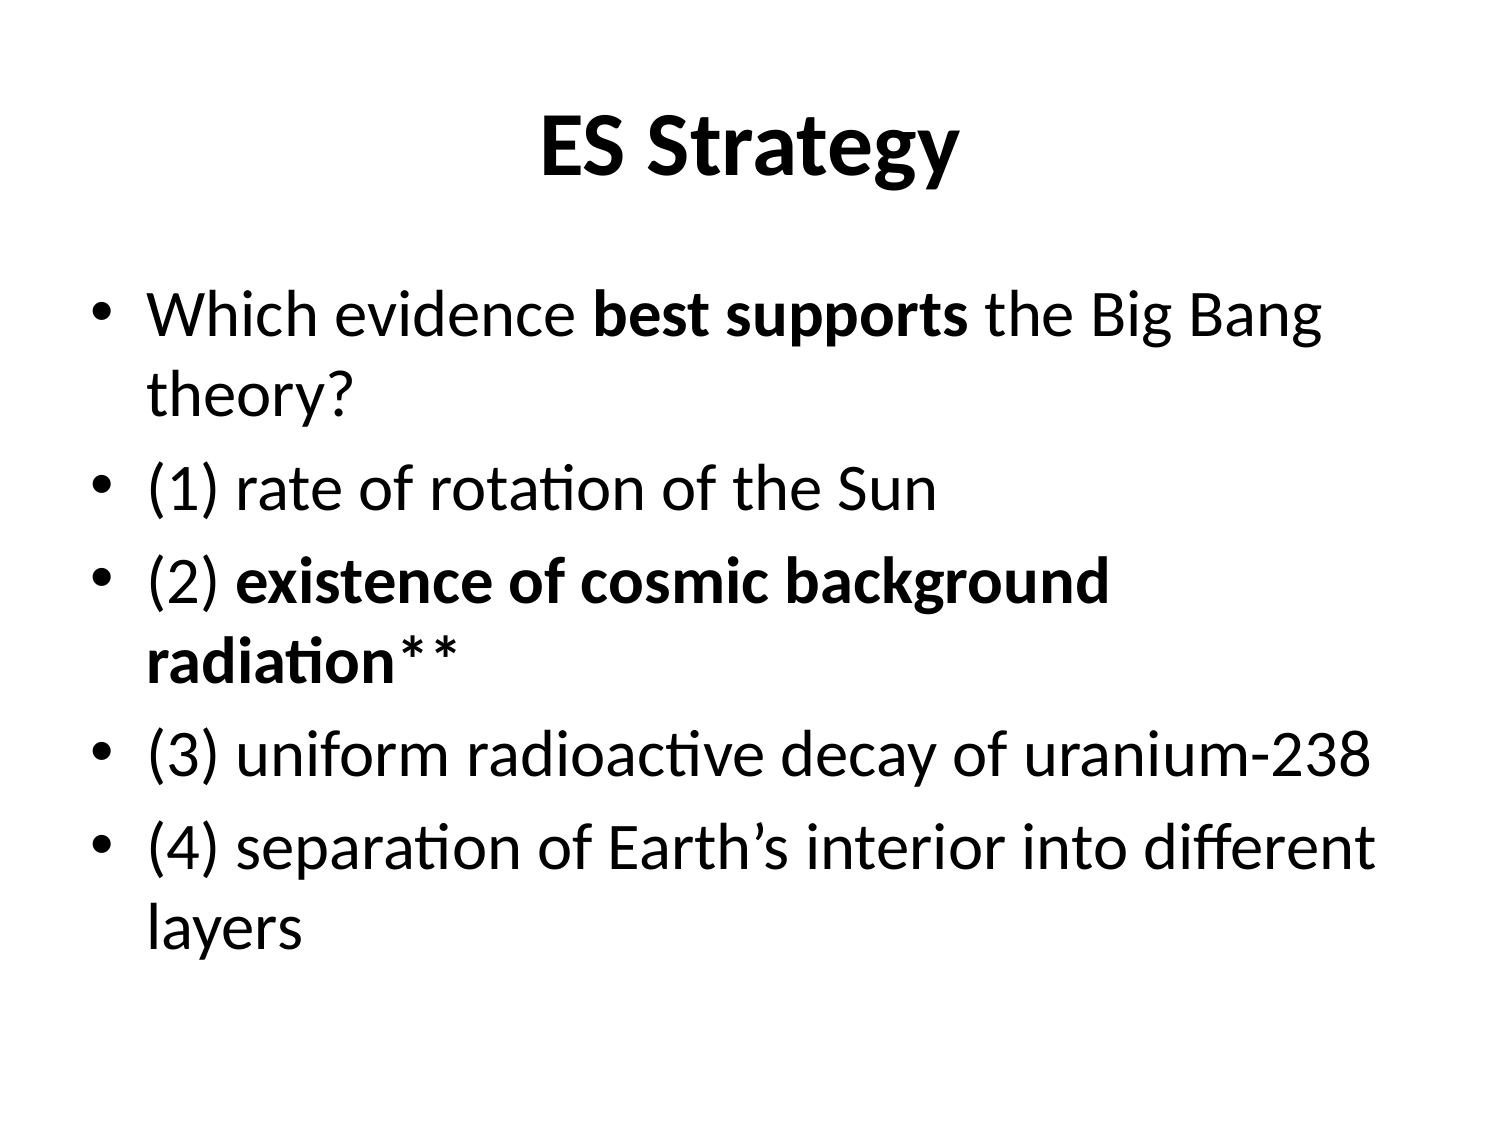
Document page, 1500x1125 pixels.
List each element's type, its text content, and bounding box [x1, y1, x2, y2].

list Which evidence best supports the Big Bang theory? (1) rate of rotation of the Sun (2) existence of cosmic background radiation** (3) uniform radioactive decay of uranium-238 (4) separation of Earth’s interior into different layers [75, 262, 1425, 1005]
title ES Strategy [75, 45, 1425, 233]
